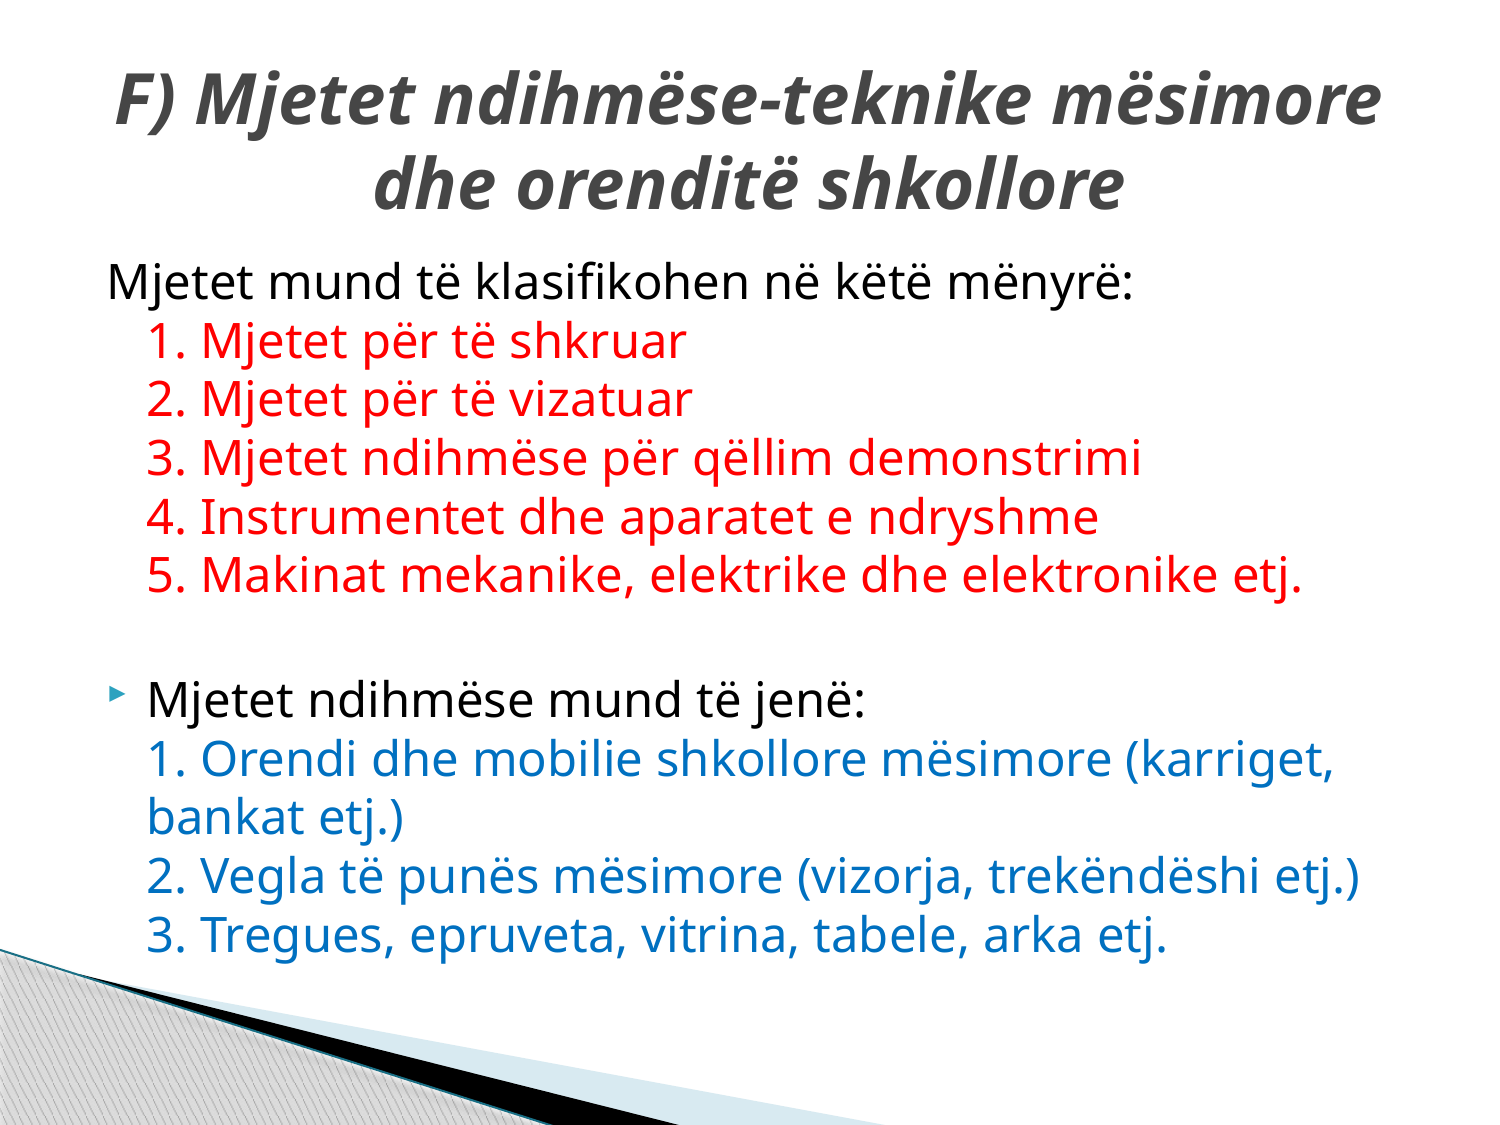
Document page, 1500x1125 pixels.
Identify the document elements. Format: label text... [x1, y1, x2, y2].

list Mjetet mund të klasifikohen në këtë mënyrë: 1. Mjetet për të shkruar 2. Mjetet për të vizatuar 3. Mjetet ndihmëse për qëllim demonstrimi 4. Instrumentet dhe aparatet e ndryshme 5. Makinat mekanike, elektrike dhe elektronike etj. Mjetet ndihmëse mund të jenë: 1. Orendi dhe mobilie shkollore mësimore (karriget, bankat etj.) 2. Vegla të punës mësimore (vizorja, trekëndëshi etj.) 3. Tregues, epruveta, vitrina, tabele, arka etj. [75, 243, 1425, 986]
title F) Mjetet ndihmëse-teknike mësimore dhe orenditë shkollore [75, 45, 1425, 233]
